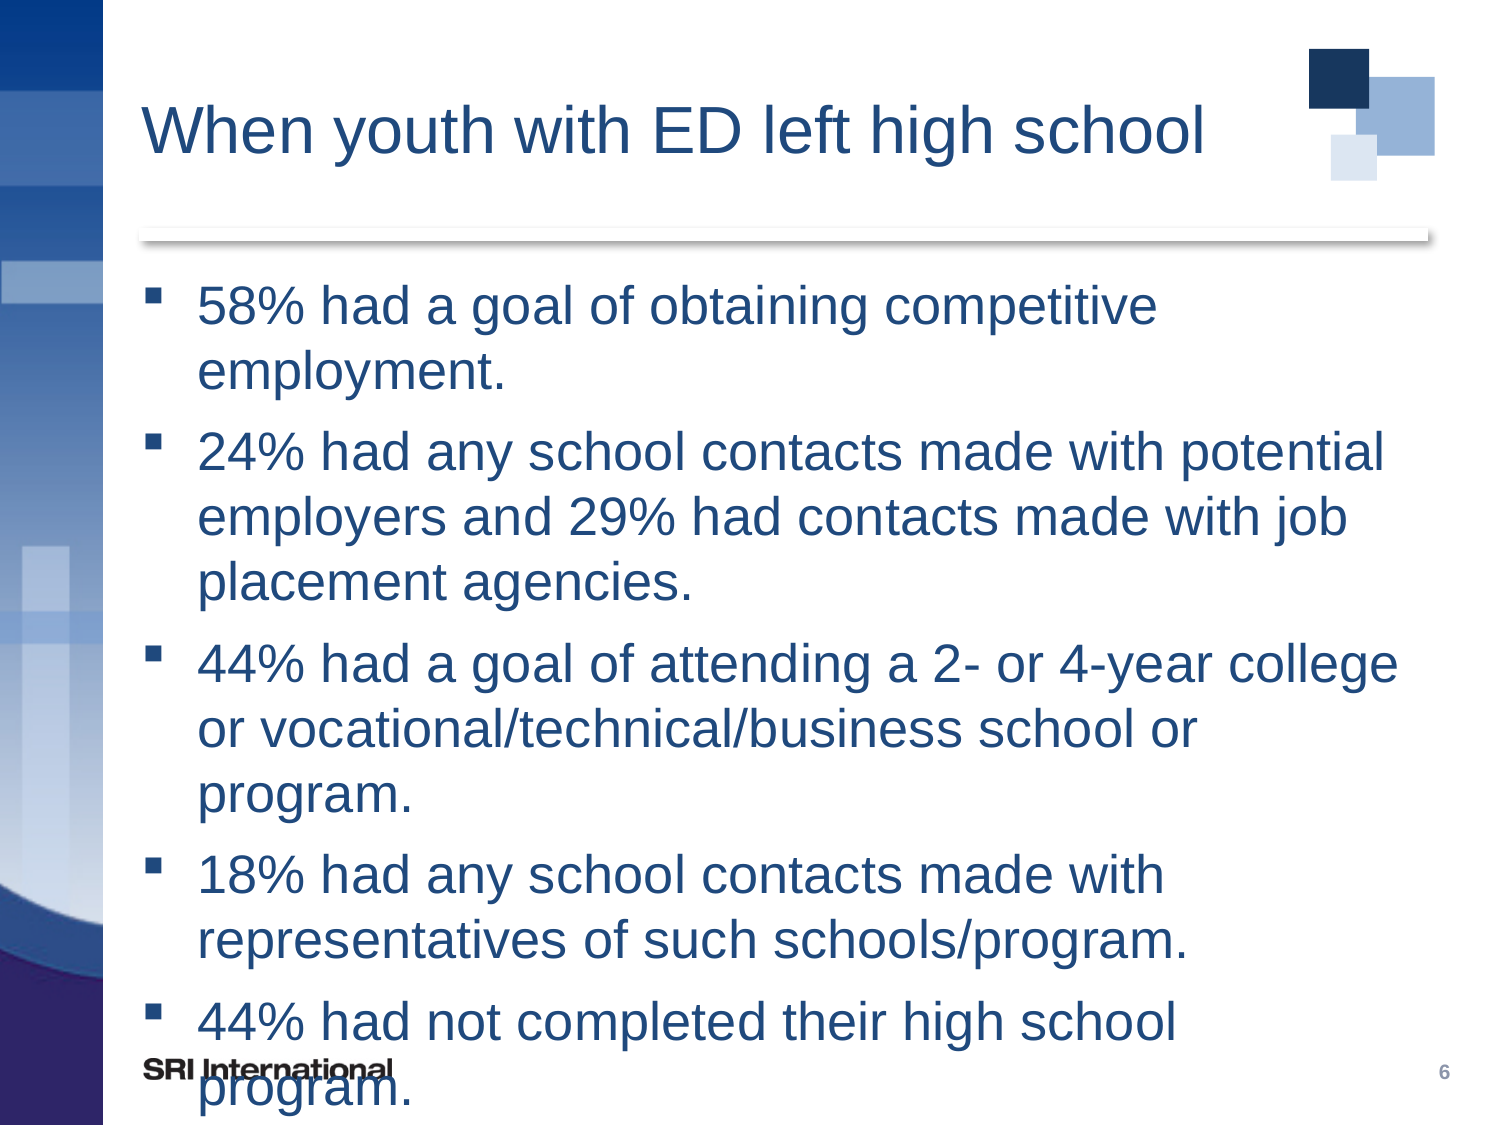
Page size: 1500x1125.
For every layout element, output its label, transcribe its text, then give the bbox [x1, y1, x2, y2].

slide_number 6 [1402, 1050, 1488, 1093]
title When youth with ED left high school [126, 36, 1350, 224]
list 58% had a goal of obtaining competitive employment. 24% had any school contacts made with potential employers and 29% had contacts made with job placement agencies. 44% had a goal of attending a 2- or 4-year college or vocational/technical/business school or program. 18% had any school contacts made with representatives of such schools/program. 44% had not completed their high school program. [126, 262, 1425, 1044]
picture [143, 1058, 392, 1080]
picture [0, 0, 103, 1125]
